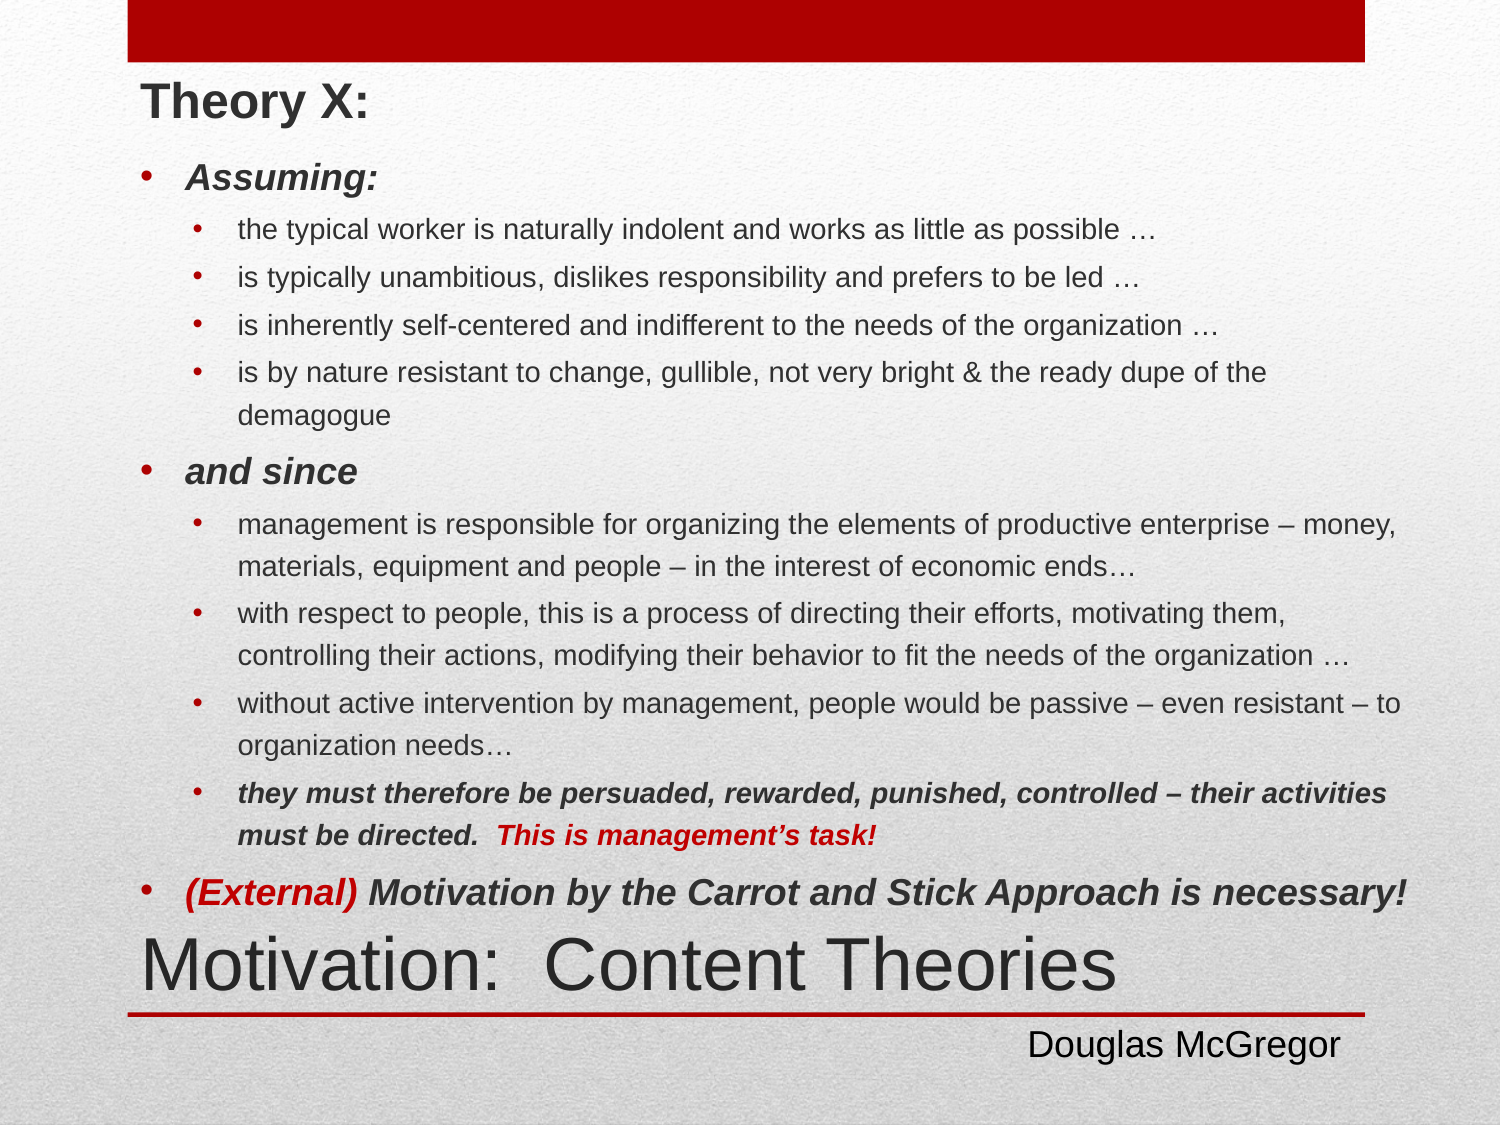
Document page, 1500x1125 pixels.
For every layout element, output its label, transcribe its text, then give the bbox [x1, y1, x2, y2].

list Theory X: Assuming: the typical worker is naturally indolent and works as little as possible … is typically unambitious, dislikes responsibility and prefers to be led … is inherently self-centered and indifferent to the needs of the organization … is by nature resistant to change, gullible, not very bright & the ready dupe of the demagogue and since management is responsible for organizing the elements of productive enterprise – money, materials, equipment and people – in the interest of economic ends… with respect to people, this is a process of directing their efforts, motivating them, controlling their actions, modifying their behavior to fit the needs of the organization … without active intervention by management, people would be passive – even resistant – to organization needs… they must therefore be persuaded, rewarded, punished, controlled – their activities must be directed. This is management’s task! (External) Motivation by the Carrot and Stick Approach is necessary! [125, 174, 1438, 813]
text_box Douglas McGregor [1012, 1012, 1363, 1073]
title Motivation: Content Theories [125, 813, 1363, 1013]
